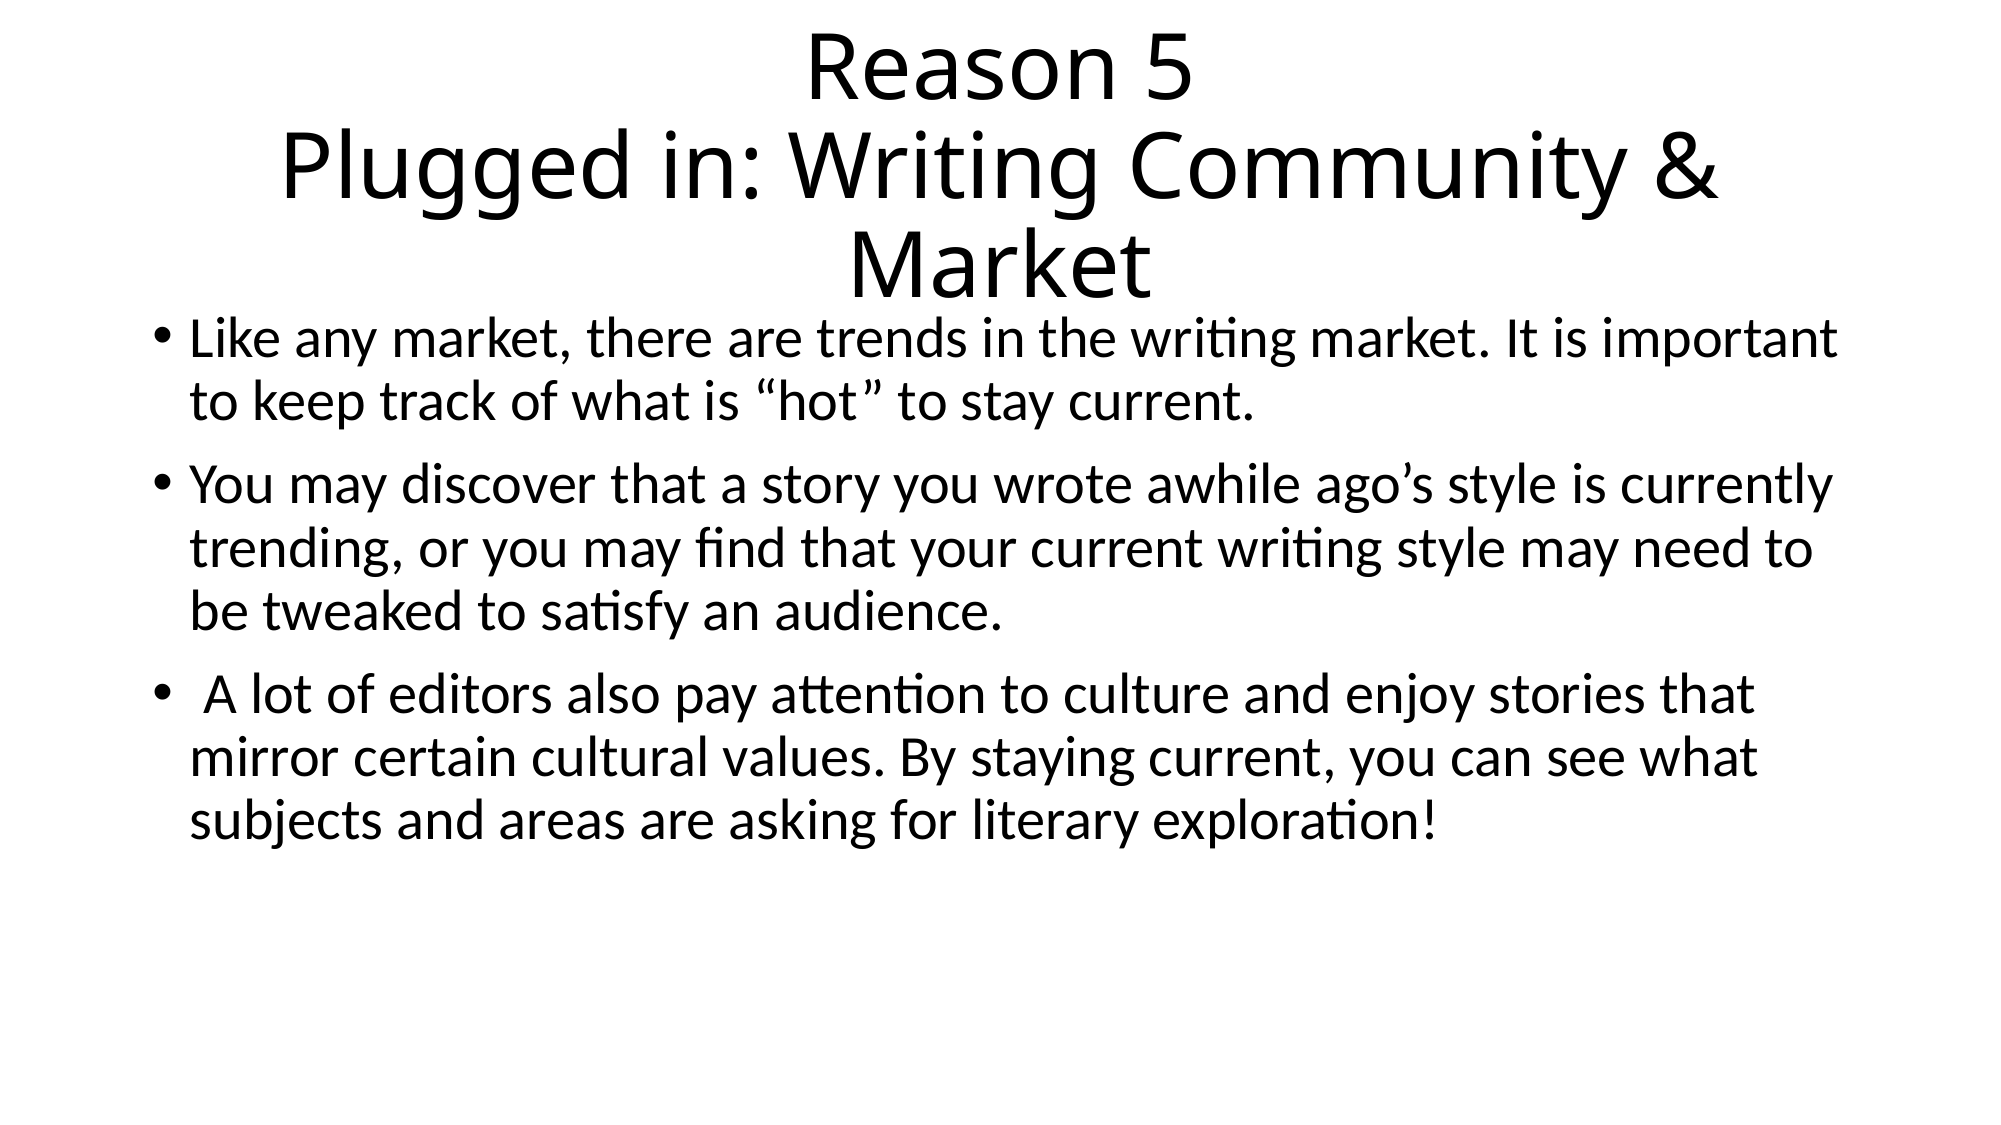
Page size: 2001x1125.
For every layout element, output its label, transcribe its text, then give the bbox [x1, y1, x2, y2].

title Reason 5 Plugged in: Writing Community & Market [137, 59, 1863, 278]
list Like any market, there are trends in the writing market. It is important to keep track of what is “hot” to stay current. You may discover that a story you wrote awhile ago’s style is currently trending, or you may find that your current writing style may need to be tweaked to satisfy an audience. A lot of editors also pay attention to culture and enjoy stories that mirror certain cultural values. By staying current, you can see what subjects and areas are asking for literary exploration! [137, 299, 1863, 1014]
